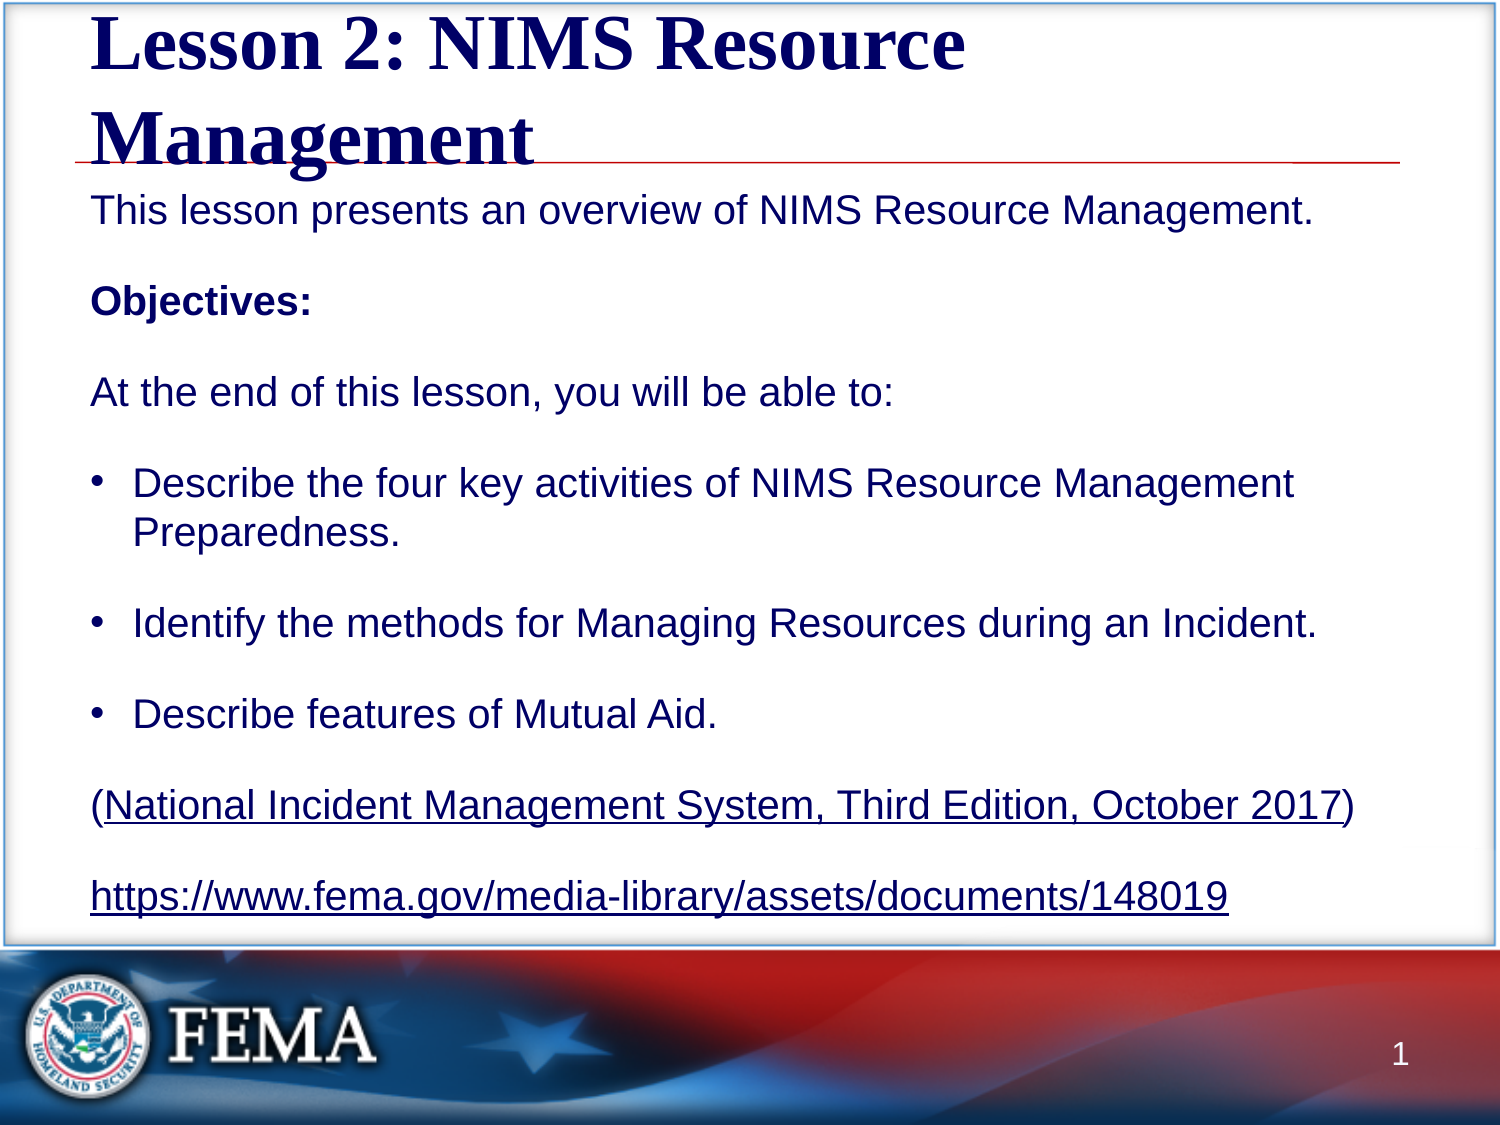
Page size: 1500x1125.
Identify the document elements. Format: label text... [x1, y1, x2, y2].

picture [0, 0, 1500, 1125]
slide_number 1 [1074, 1024, 1425, 1103]
list This lesson presents an overview of NIMS Resource Management. Objectives: At the end of this lesson, you will be able to: Describe the four key activities of NIMS Resource Management Preparedness. Identify the methods for Managing Resources during an Incident. Describe features of Mutual Aid. (National Incident Management System, Third Edition, October 2017) https://www.fema.gov/media-library/assets/documents/148019 [75, 175, 1425, 938]
title Lesson 2: NIMS Resource Management [75, 32, 1425, 138]
